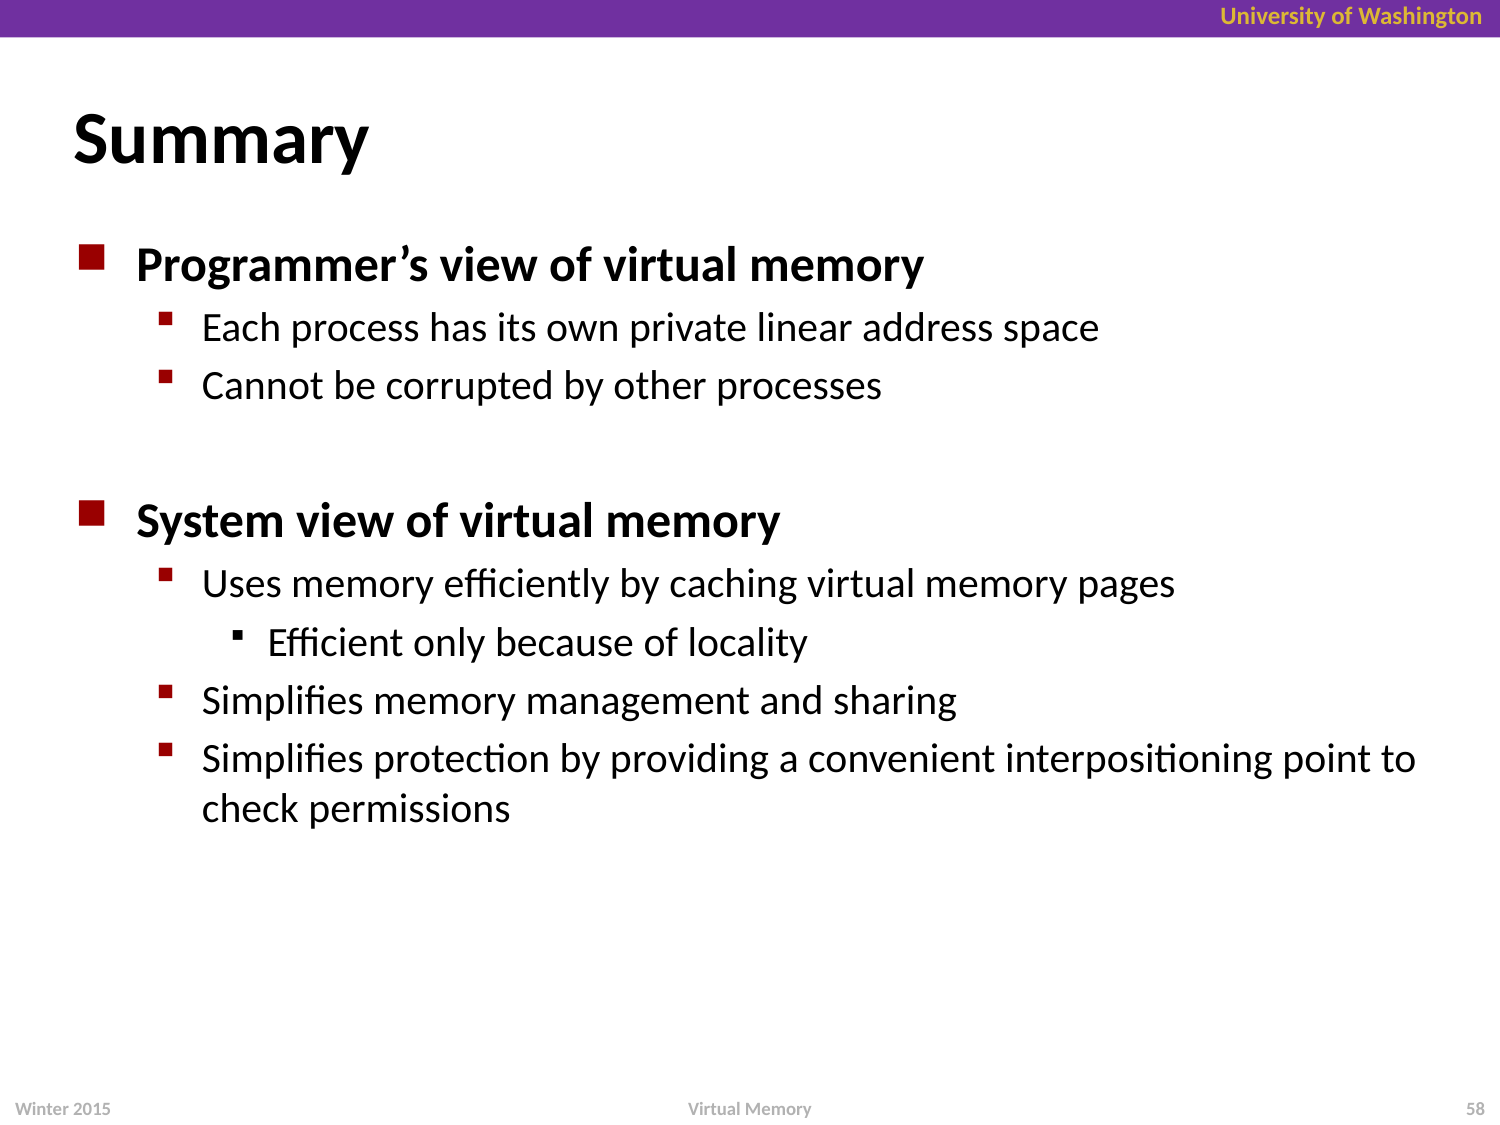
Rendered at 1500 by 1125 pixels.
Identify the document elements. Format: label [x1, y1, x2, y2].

slide_number [1400, 1077, 1500, 1125]
footer [512, 1077, 988, 1125]
list [64, 223, 1438, 1040]
slide_number [0, 1077, 450, 1125]
title [58, 71, 1438, 197]
